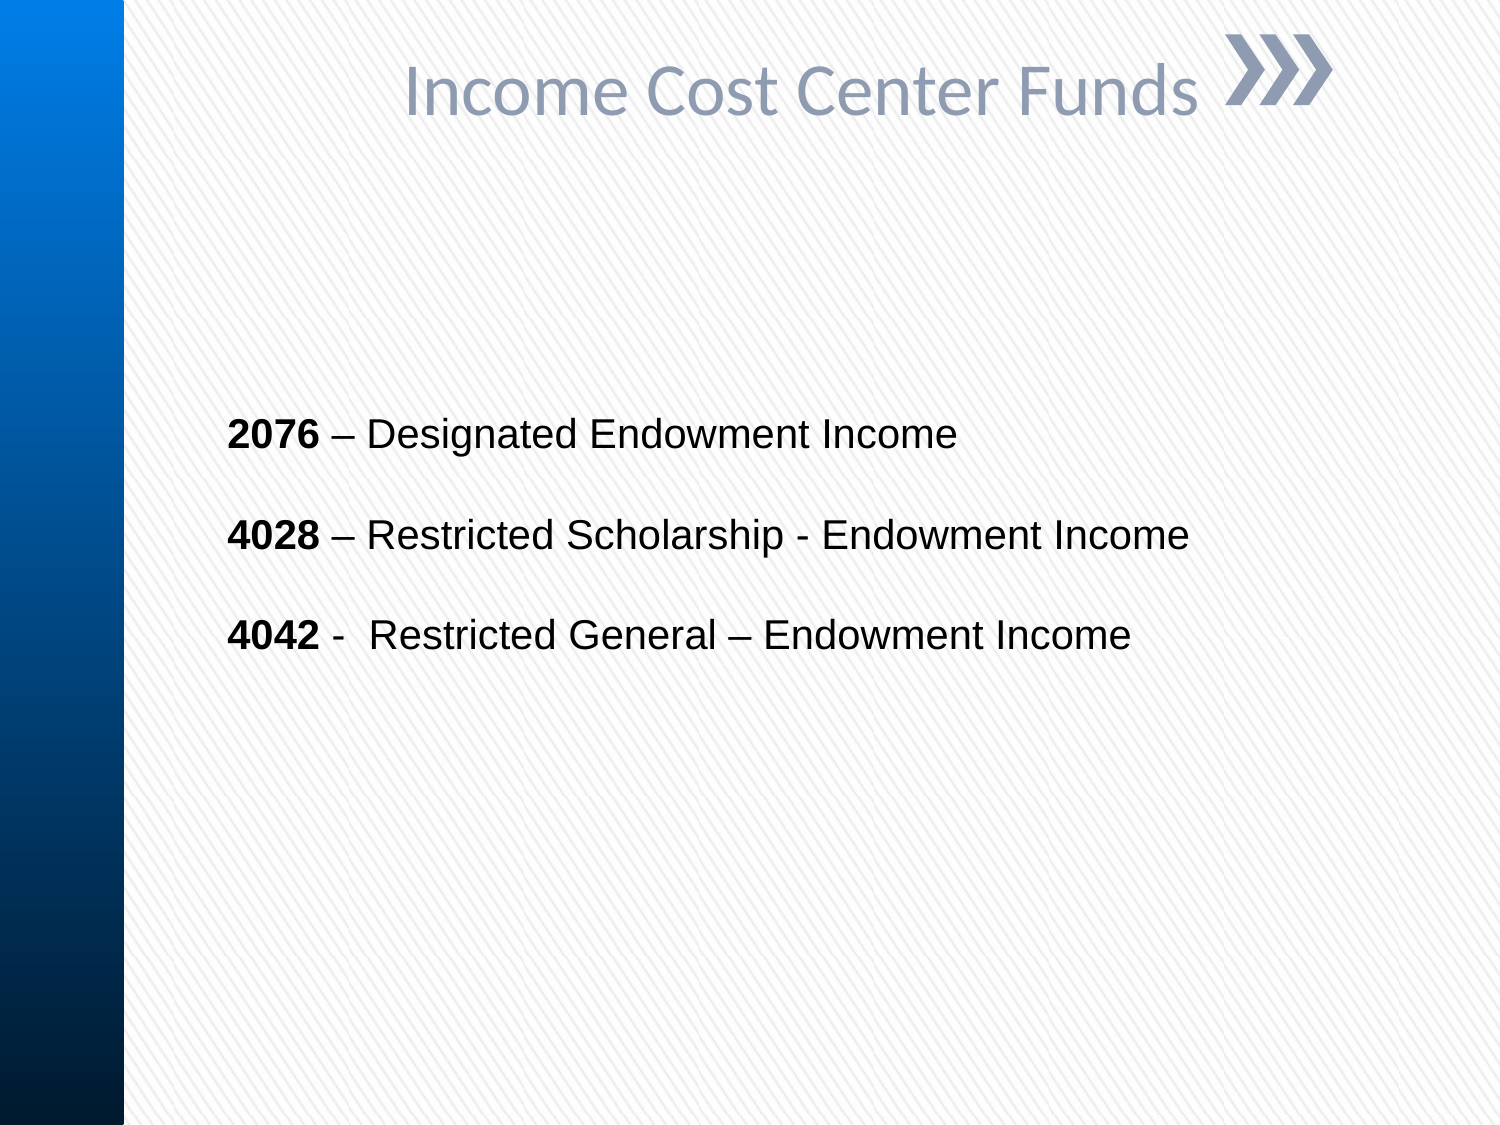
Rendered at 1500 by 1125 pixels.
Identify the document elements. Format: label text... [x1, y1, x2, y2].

subtitle Income Cost Center Funds [199, 33, 1215, 189]
text_box 2076 – Designated Endowment Income 4028 – Restricted Scholarship - Endowment Income 4042 - Restricted General – Endowment Income [212, 349, 1438, 665]
